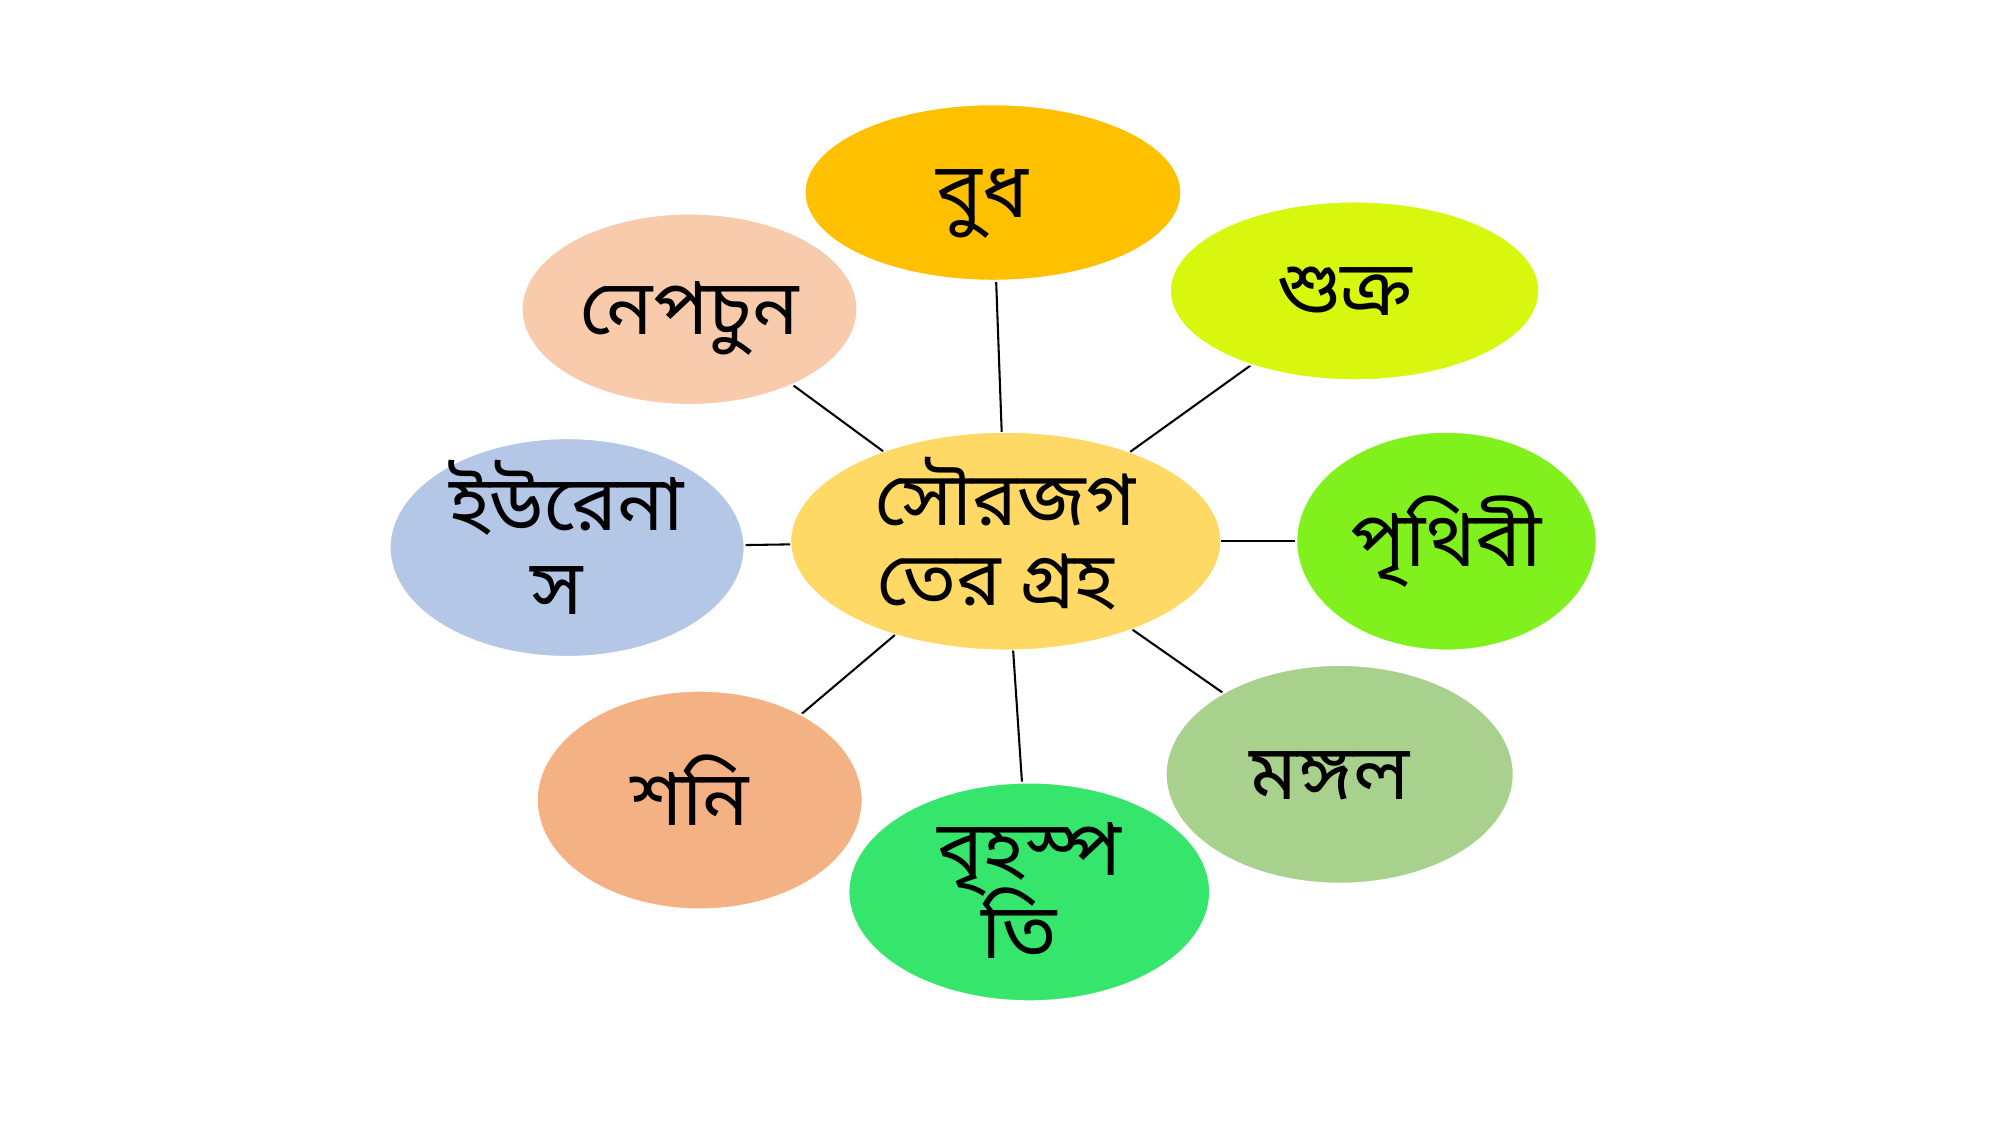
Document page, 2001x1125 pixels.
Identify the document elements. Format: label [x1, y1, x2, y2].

text_box [207, 66, 1777, 1038]
